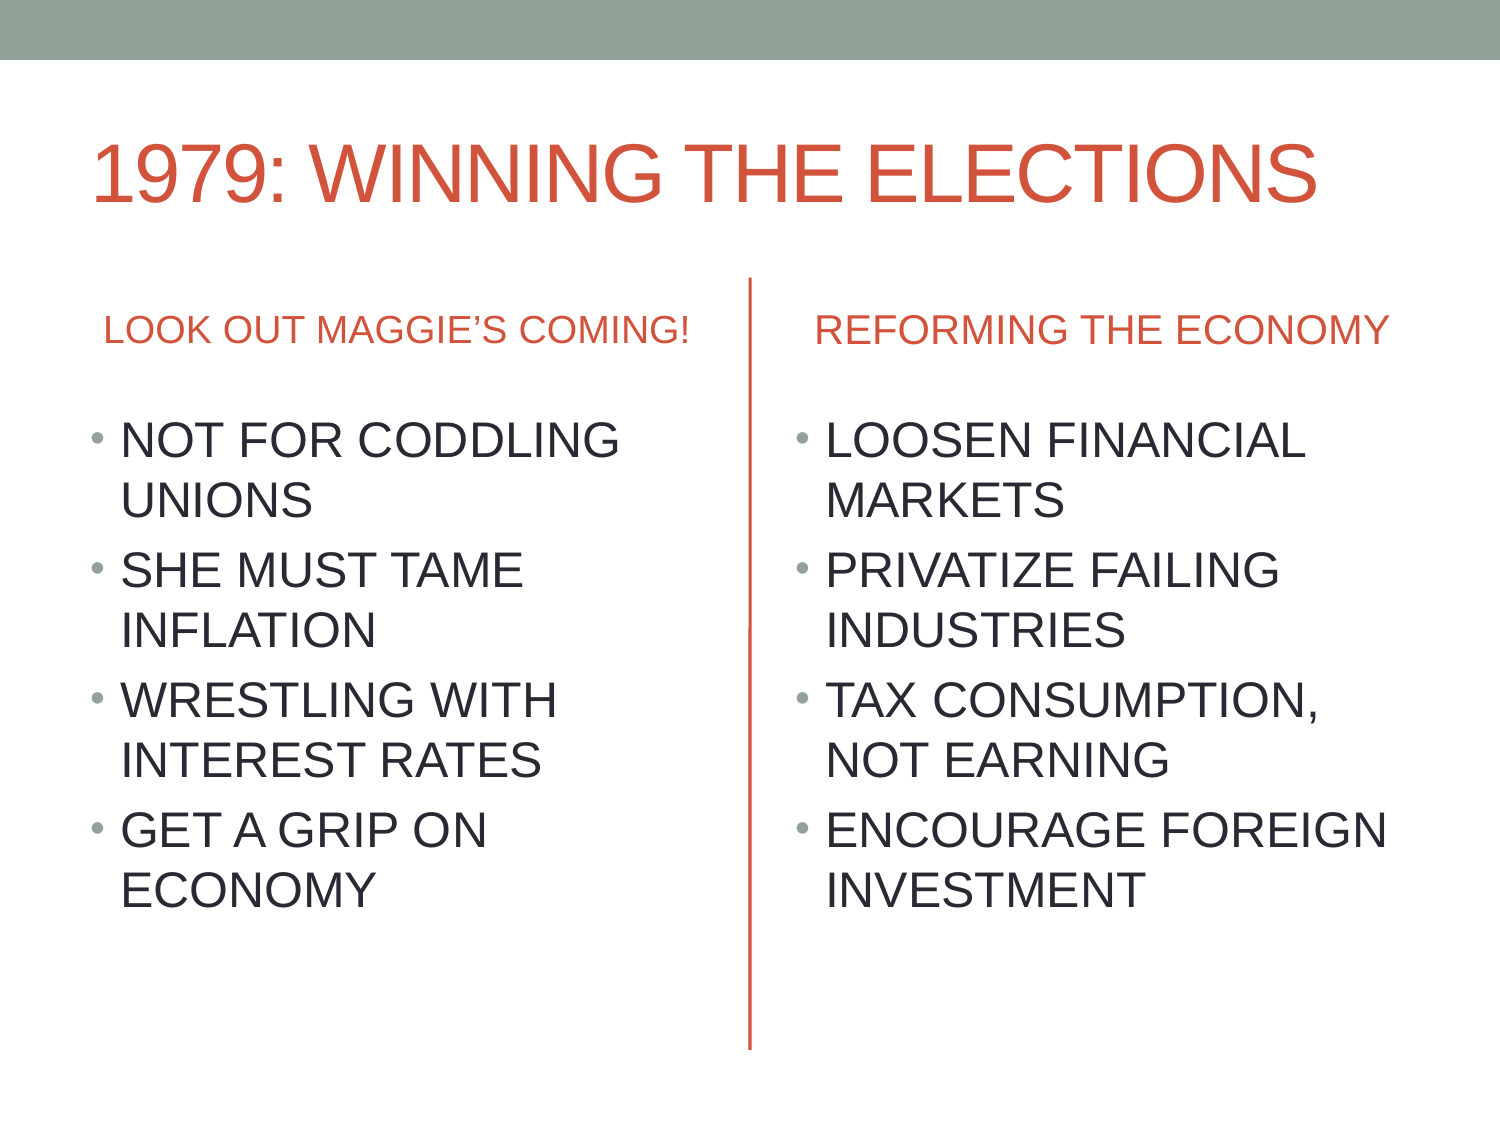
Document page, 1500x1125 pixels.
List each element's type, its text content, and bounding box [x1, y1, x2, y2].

list LOOSEN FINANCIAL MARKETS PRIVATIZE FAILING INDUSTRIES TAX CONSUMPTION, NOT EARNING ENCOURAGE FOREIGN INVESTMENT [780, 399, 1425, 1049]
title 1979: WINNING THE ELECTIONS [75, 87, 1425, 250]
list REFORMING THE ECONOMY [780, 275, 1425, 380]
list LOOK OUT MAGGIE’S COMING! [75, 275, 720, 380]
list NOT FOR CODDLING UNIONS SHE MUST TAME INFLATION WRESTLING WITH INTEREST RATES GET A GRIP ON ECONOMY [75, 399, 720, 1049]
